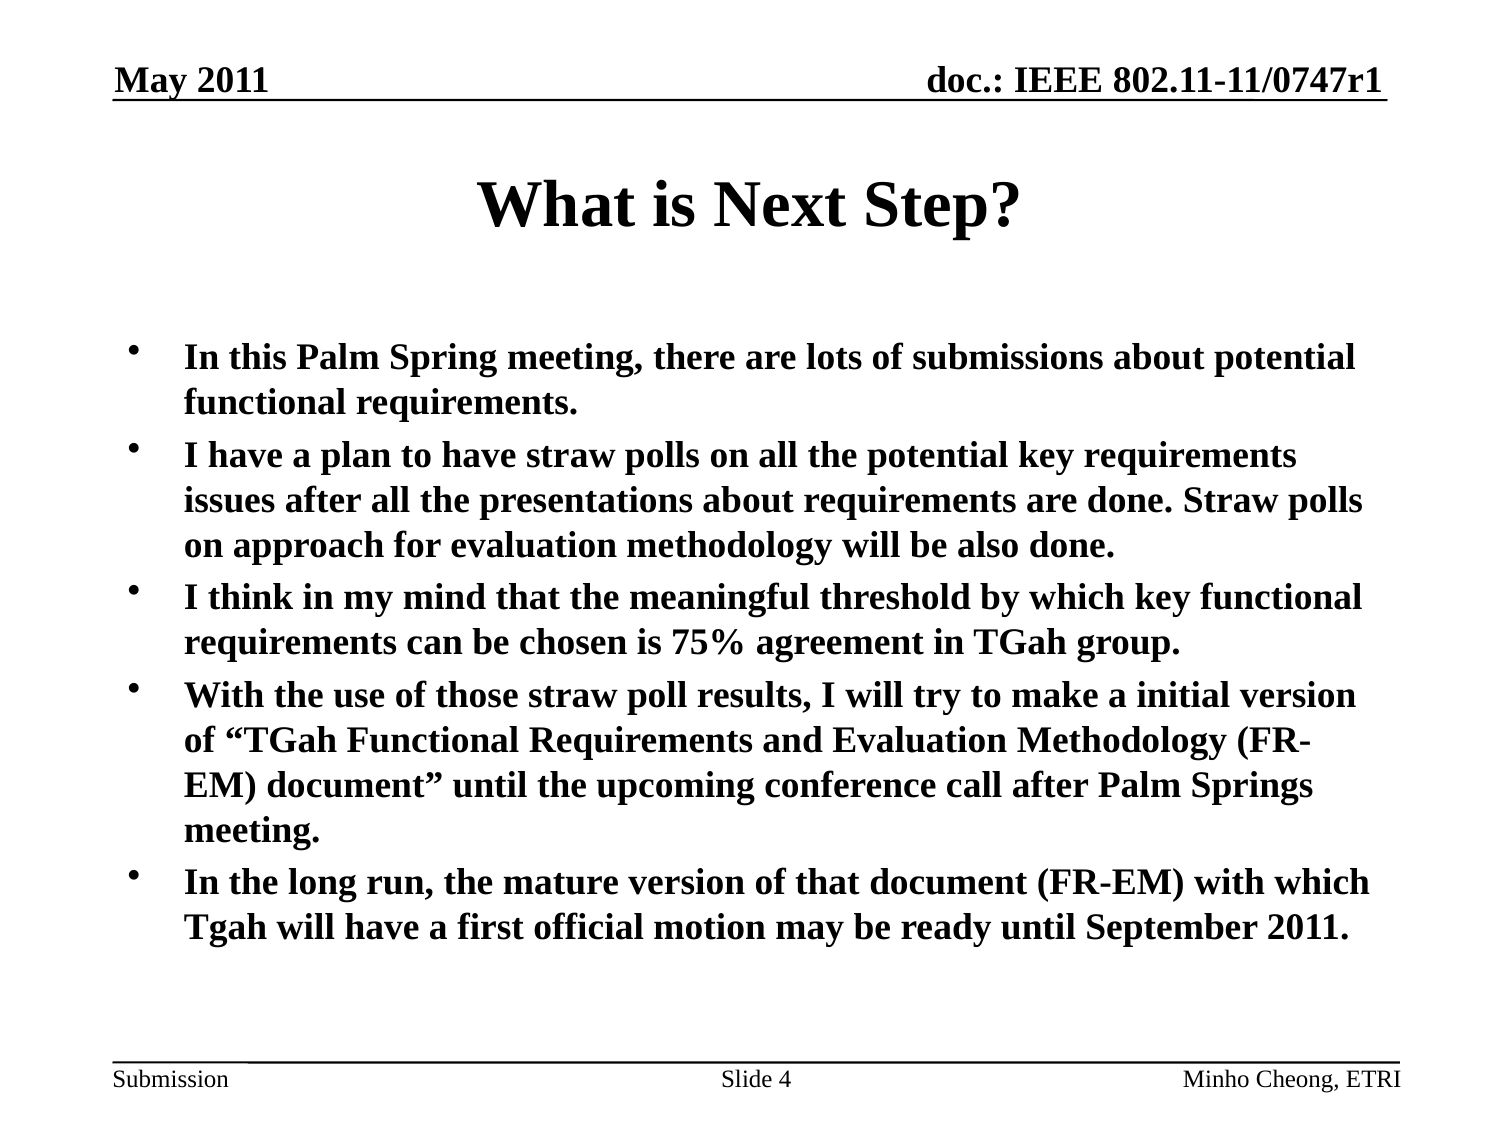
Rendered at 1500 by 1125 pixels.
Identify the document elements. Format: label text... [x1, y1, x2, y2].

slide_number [114, 54, 272, 101]
title What is Next Step? [112, 112, 1388, 288]
list In this Palm Spring meeting, there are lots of submissions about potential functional requirements. I have a plan to have straw polls on all the potential key requirements issues after all the presentations about requirements are done. Straw polls on approach for evaluation methodology will be also done. I think in my mind that the meaningful threshold by which key functional requirements can be chosen is 75% agreement in TGah group. With the use of those straw poll results, I will try to make a initial version of “TGah Functional Requirements and Evaluation Methodology (FR-EM) document” until the upcoming conference call after Palm Springs meeting. In the long run, the mature version of that document (FR-EM) with which Tgah will have a first official motion may be ready until September 2011. [112, 324, 1388, 1001]
slide_number Slide 4 [712, 1061, 800, 1093]
footer Minho Cheong, ETRI [1180, 1061, 1402, 1093]
